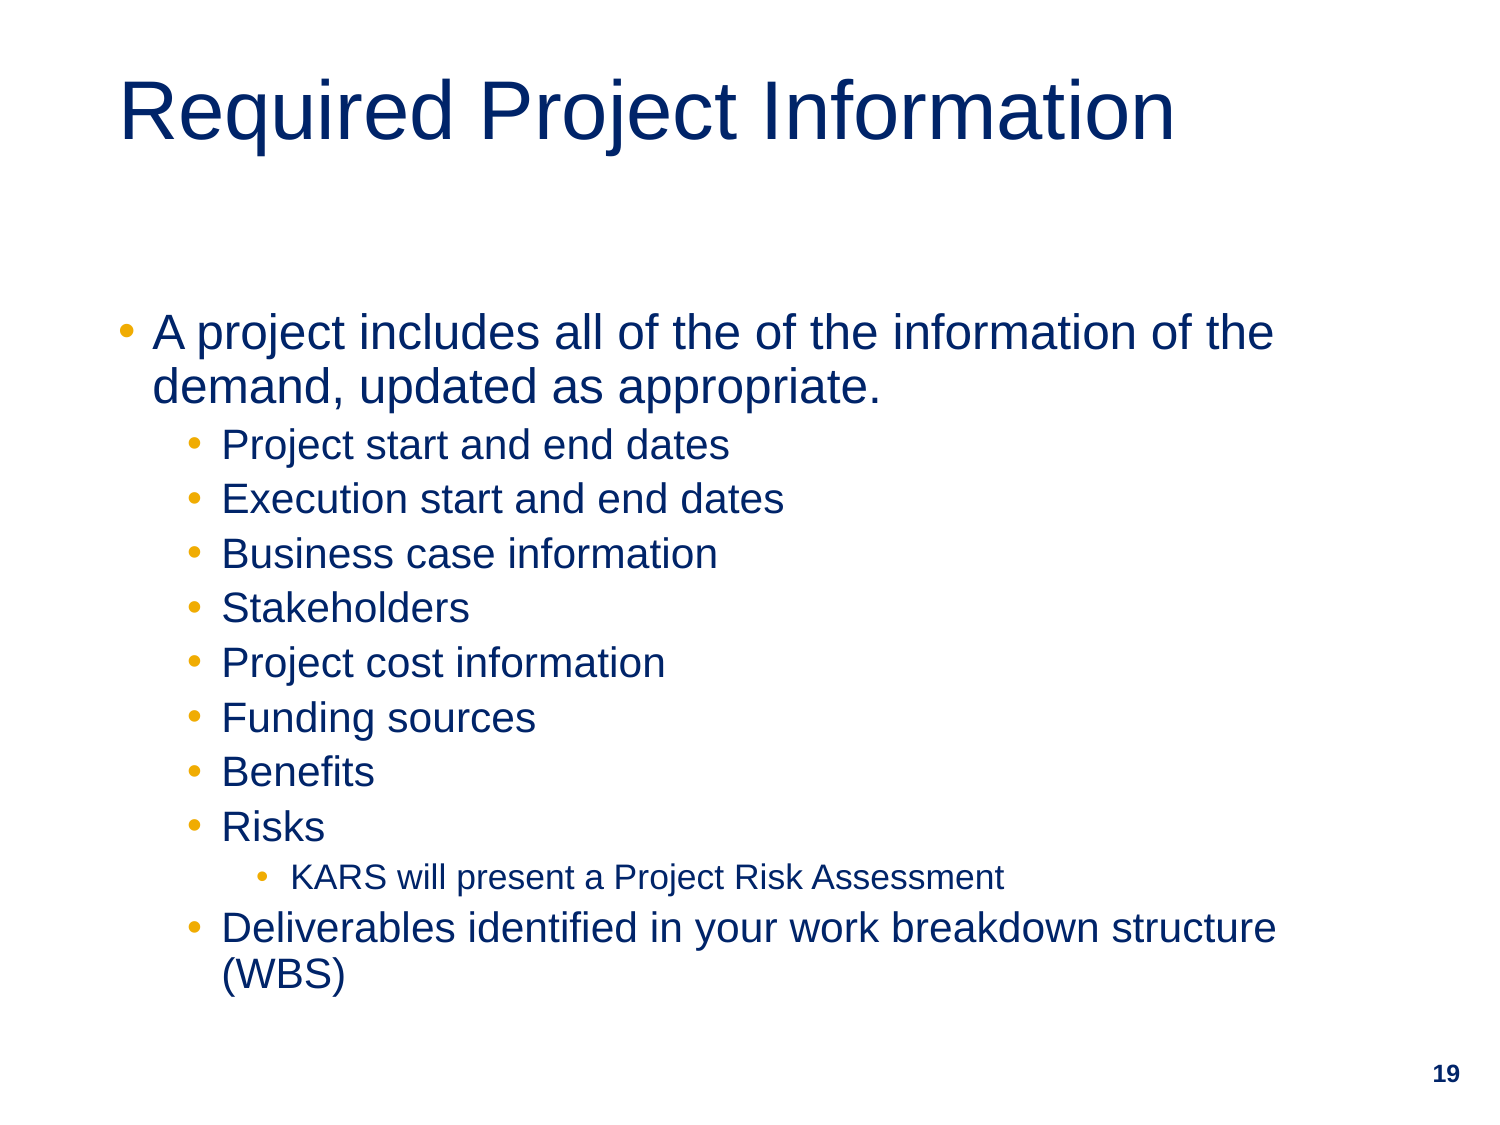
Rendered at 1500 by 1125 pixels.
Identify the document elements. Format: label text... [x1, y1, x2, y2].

title Required Project Information [103, 59, 1397, 278]
slide_number 19 [1137, 1042, 1476, 1103]
list A project includes all of the of the information of the demand, updated as appropriate. Project start and end dates Execution start and end dates Business case information Stakeholders Project cost information Funding sources Benefits Risks KARS will present a Project Risk Assessment Deliverables identified in your work breakdown structure (WBS) [103, 299, 1397, 1014]
